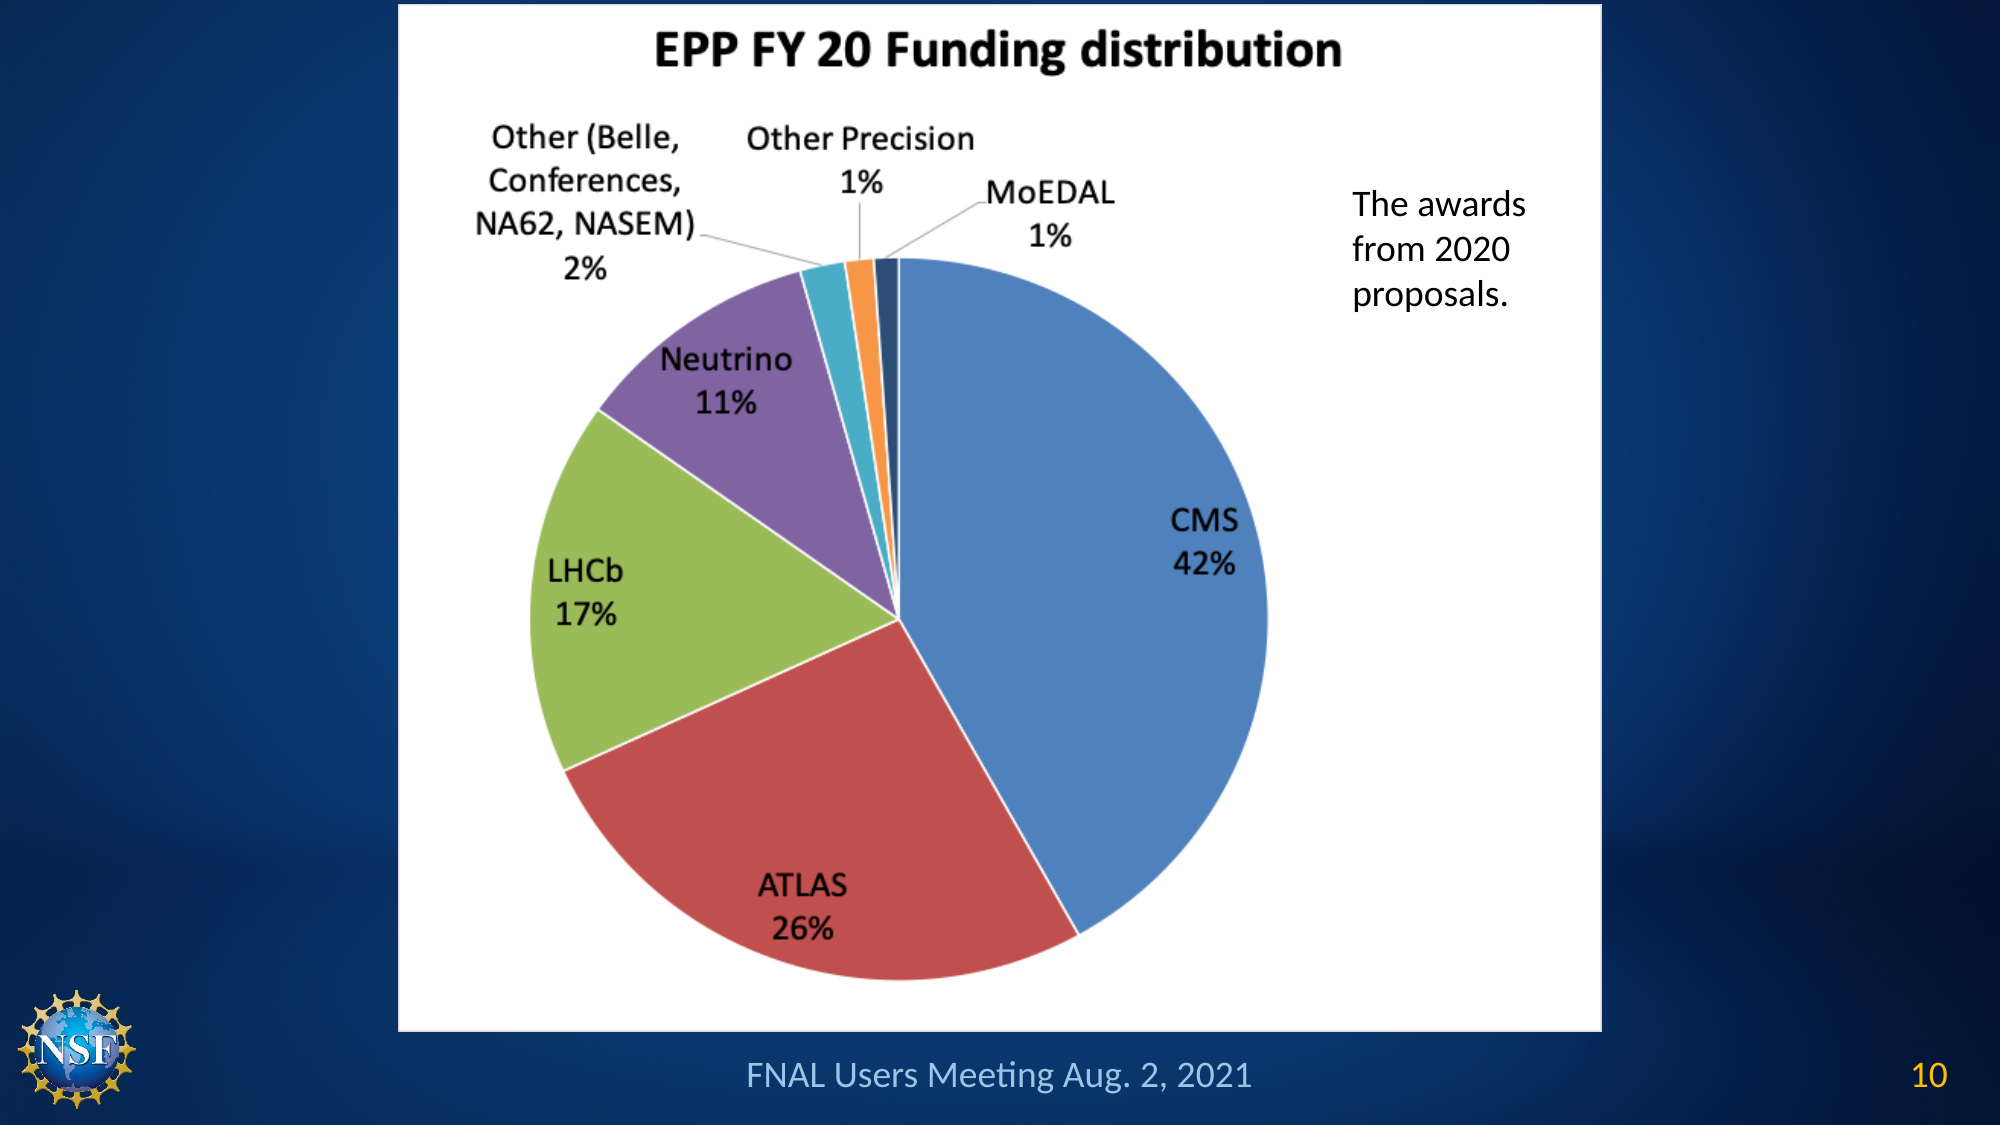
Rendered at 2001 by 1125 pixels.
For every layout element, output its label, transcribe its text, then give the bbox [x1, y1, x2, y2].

footer FNAL Users Meeting Aug. 2, 2021 [662, 1042, 1338, 1103]
picture [0, 0, 2000, 1125]
slide_number 10 [1512, 1042, 1963, 1103]
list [398, 4, 1602, 1032]
